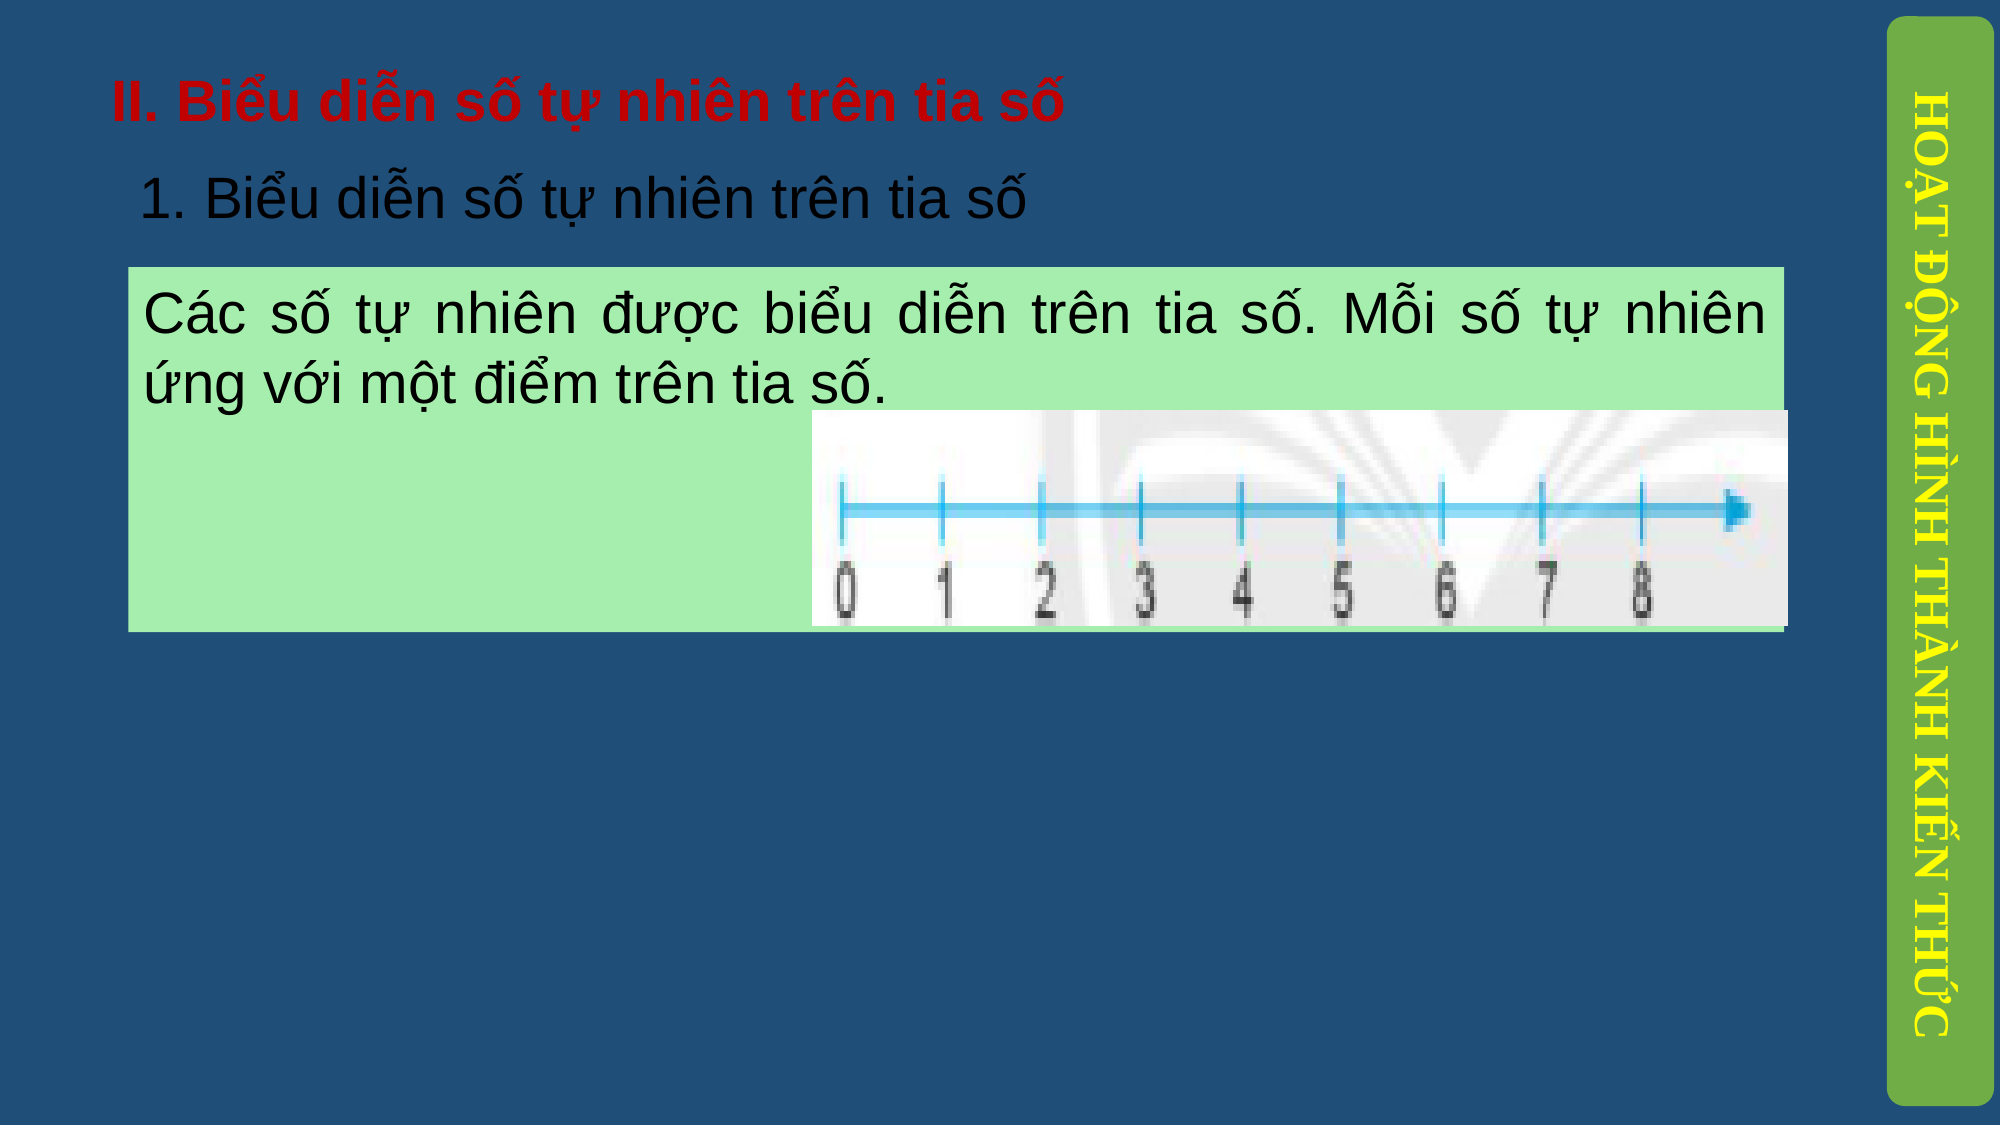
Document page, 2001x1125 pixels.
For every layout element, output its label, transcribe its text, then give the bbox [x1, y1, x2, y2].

text_box 1. Biểu diễn số tự nhiên trên tia số [124, 152, 1096, 238]
text_box Các số tự nhiên được biểu diễn trên tia số. Mỗi số tự nhiên ứng với một điểm trên tia số. [128, 267, 1785, 633]
picture [812, 410, 1788, 626]
text_box II. Biểu diễn số tự nhiên trên tia số [96, 55, 1638, 141]
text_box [1375, 527, 2000, 636]
